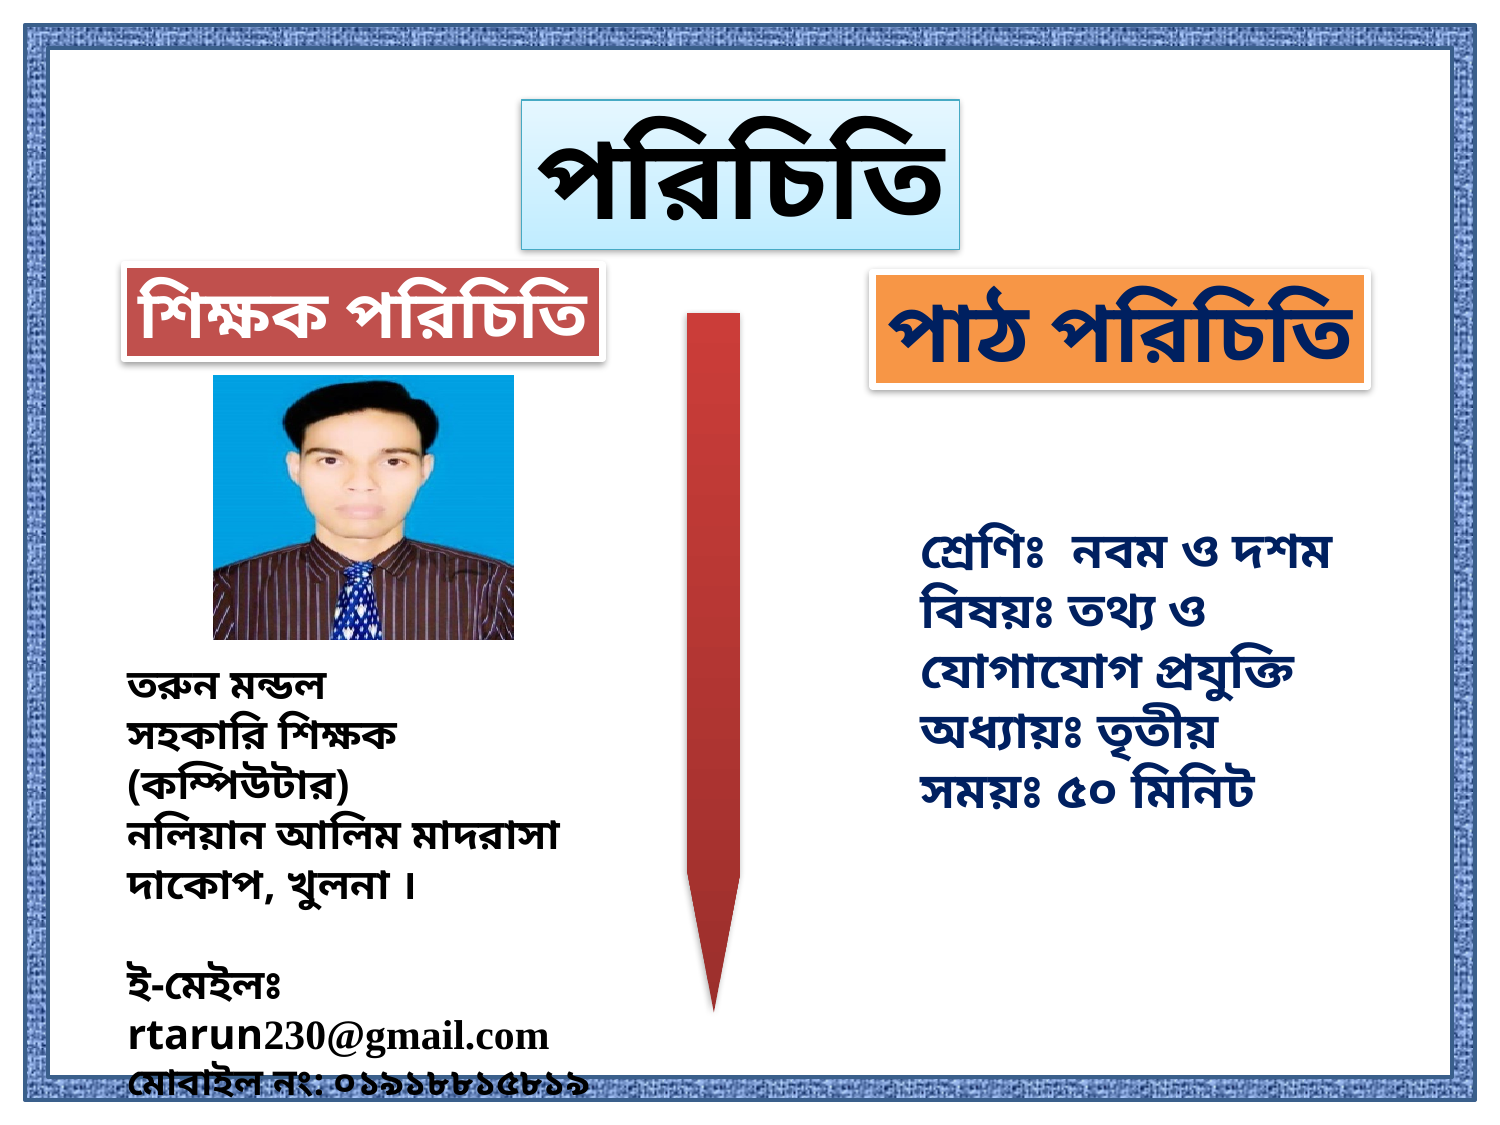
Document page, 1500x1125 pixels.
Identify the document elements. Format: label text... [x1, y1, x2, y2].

text_box [687, 312, 741, 1013]
picture [212, 380, 514, 640]
text_box শ্রেণিঃ নবম ও দশম বিষয়ঃ তথ্য ও যোগাযোগ প্রযুক্তি অধ্যায়ঃ তৃতীয় সময়ঃ ৫০ মিনিট [905, 510, 1431, 826]
text_box পাঠ পরিচিতি [869, 269, 1371, 390]
text_box শিক্ষক পরিচিতি [121, 261, 606, 362]
text_box [23, 23, 1477, 1102]
text_box তরুন মন্ডল সহকারি শিক্ষক (কম্পিউটার) নলিয়ান আলিম মাদরাসা দাকোপ, খুলনা । ই-মেইলঃ rtarun230@gmail.com মোবাইল নং: ০১৯১৮৮১৫৮১৯ [112, 449, 614, 1110]
text_box পরিচিতি [521, 99, 960, 250]
